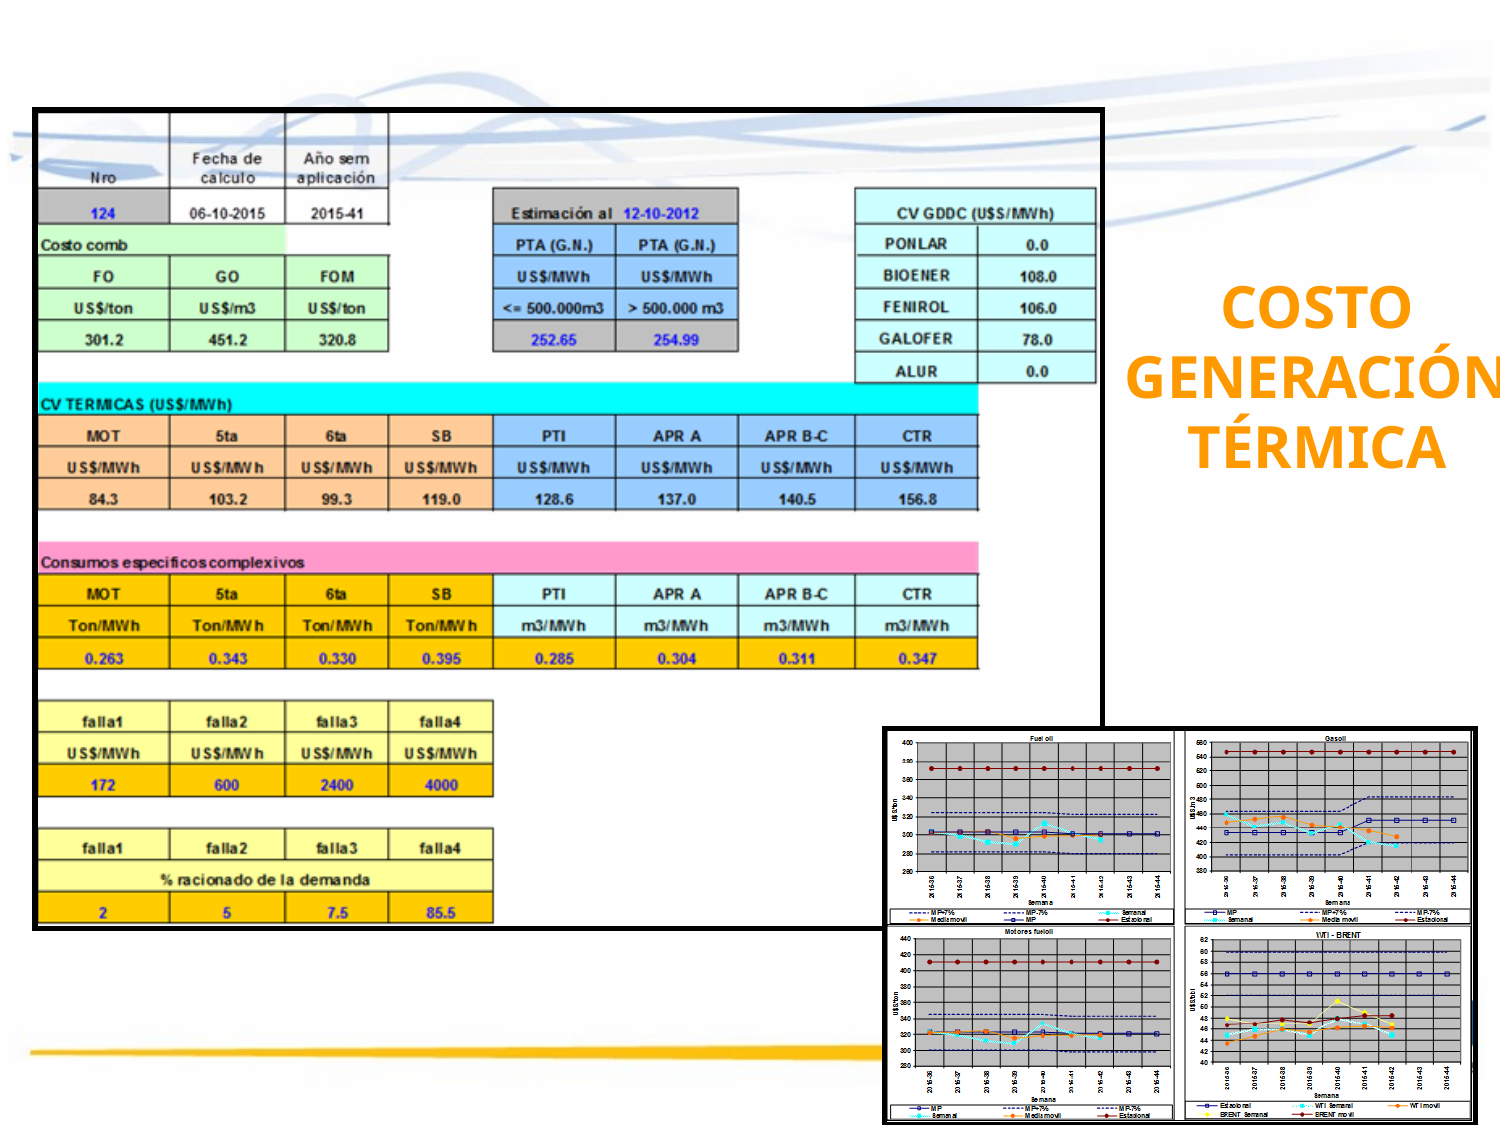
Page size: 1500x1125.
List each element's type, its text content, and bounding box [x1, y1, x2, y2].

picture [1105, 551, 1493, 1118]
title COSTO GENERACIÓN TÉRMICA [1105, 199, 1500, 551]
picture [37, 112, 1473, 1122]
picture [7, 6, 1493, 1118]
